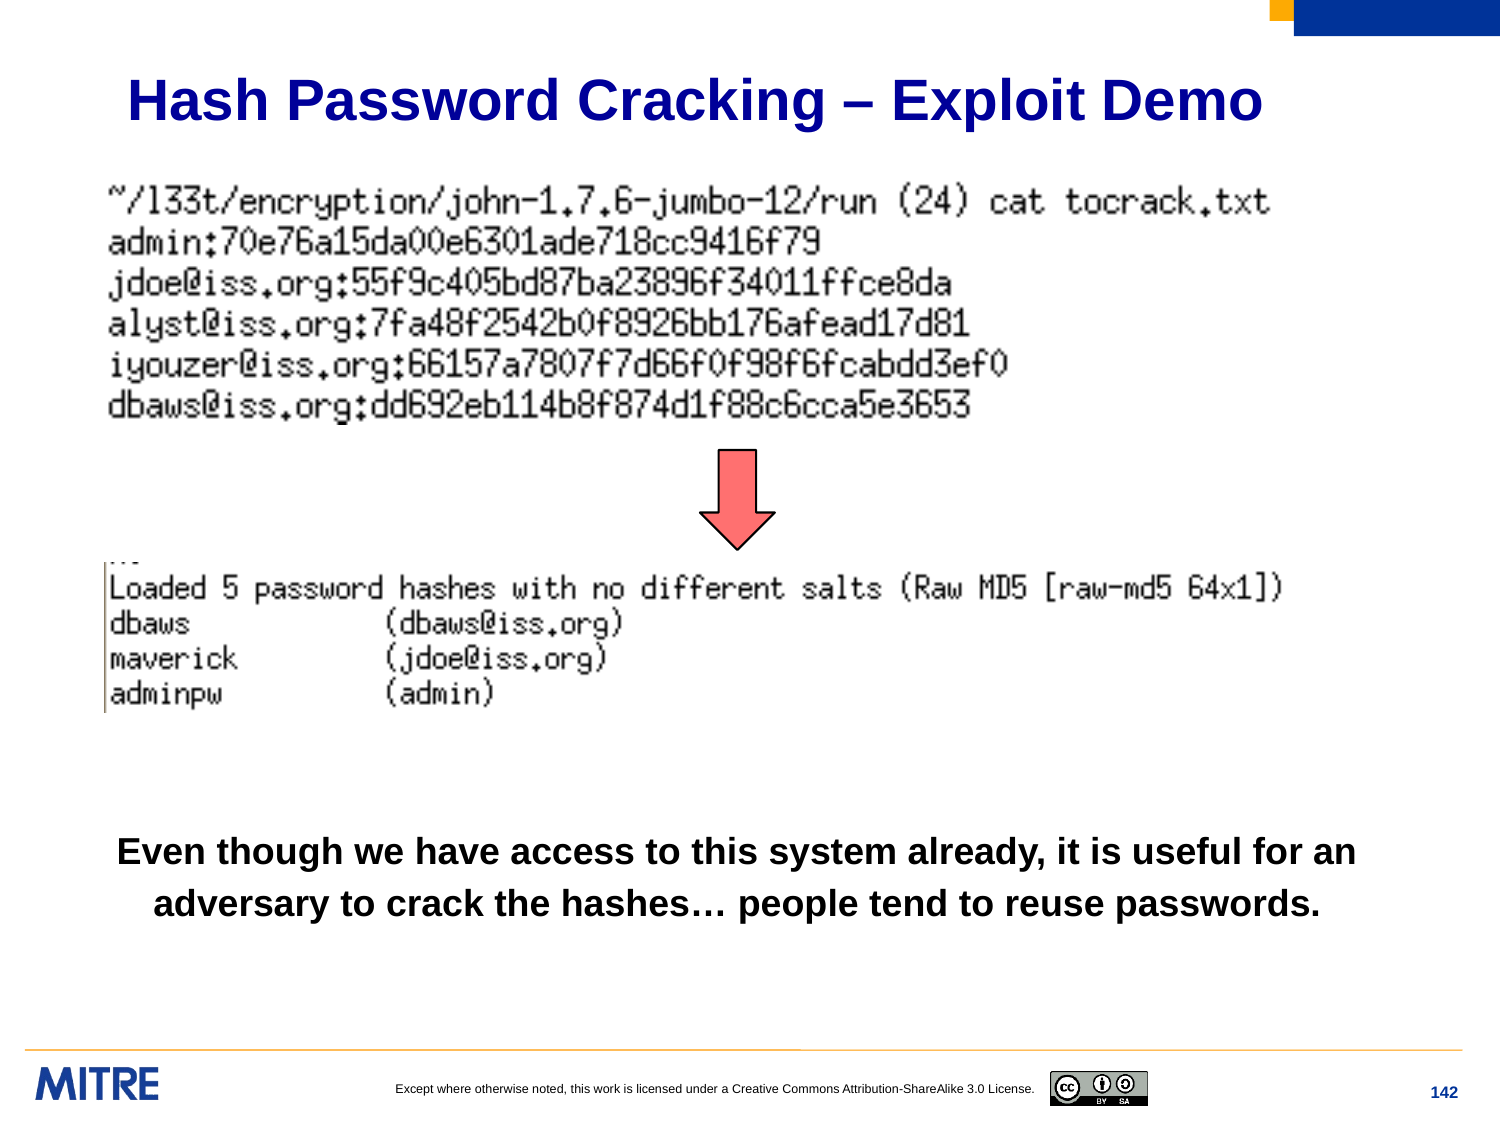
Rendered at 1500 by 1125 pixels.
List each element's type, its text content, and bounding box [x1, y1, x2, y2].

picture [104, 562, 1335, 713]
picture [1050, 1071, 1148, 1106]
slide_number 142 [1385, 1077, 1474, 1103]
title Hash Password Cracking – Exploit Demo [112, 62, 1288, 151]
picture [30, 1064, 163, 1106]
text_box Even though we have access to this system already, it is useful for an adversary to crack the hashes… people tend to reuse passwords. [75, 812, 1400, 932]
picture [104, 174, 1305, 426]
text_box [699, 450, 775, 550]
